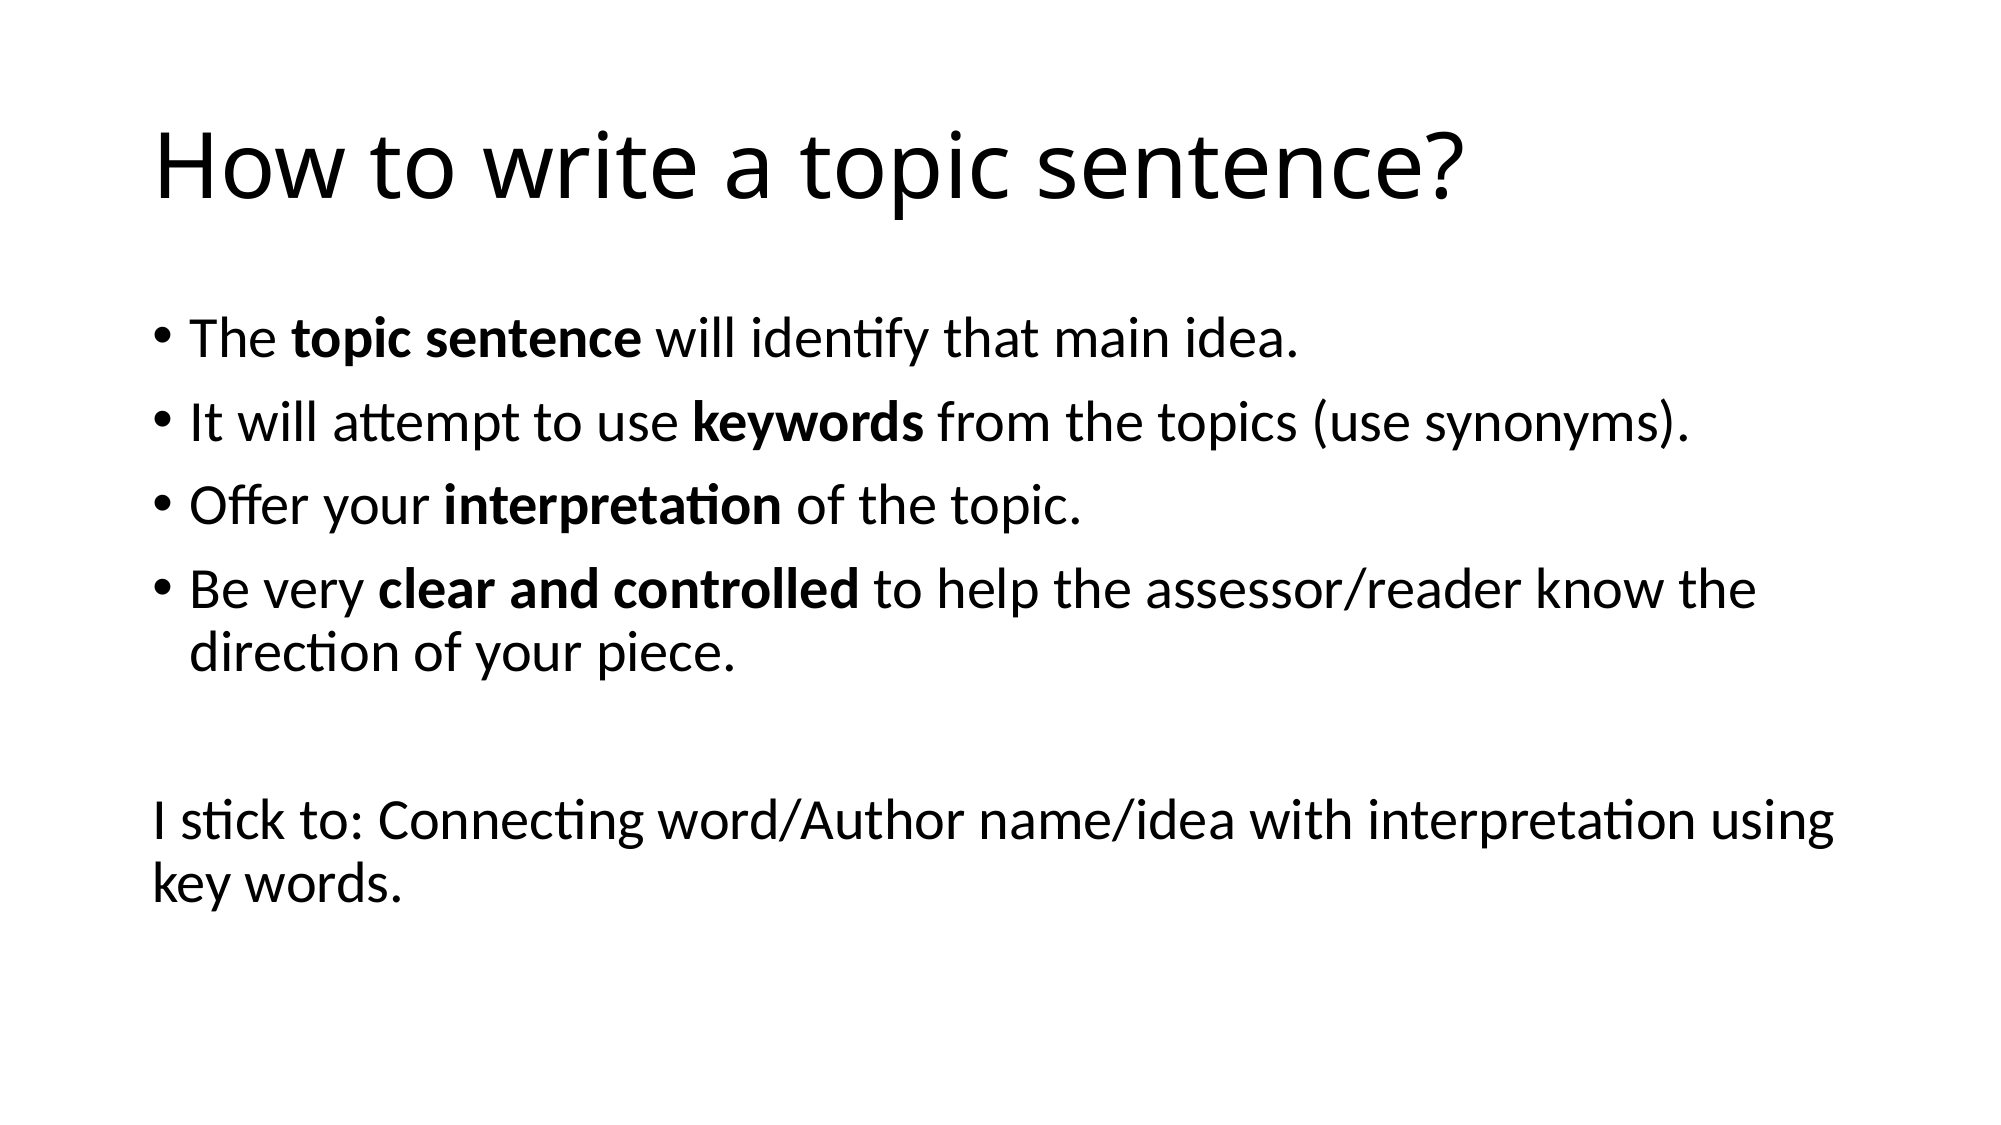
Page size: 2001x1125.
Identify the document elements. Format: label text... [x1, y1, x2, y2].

title How to write a topic sentence? [137, 59, 1863, 278]
list The topic sentence will identify that main idea. It will attempt to use keywords from the topics (use synonyms). Offer your interpretation of the topic. Be very clear and controlled to help the assessor/reader know the direction of your piece. I stick to: Connecting word/Author name/idea with interpretation using key words. [137, 299, 1863, 1014]
